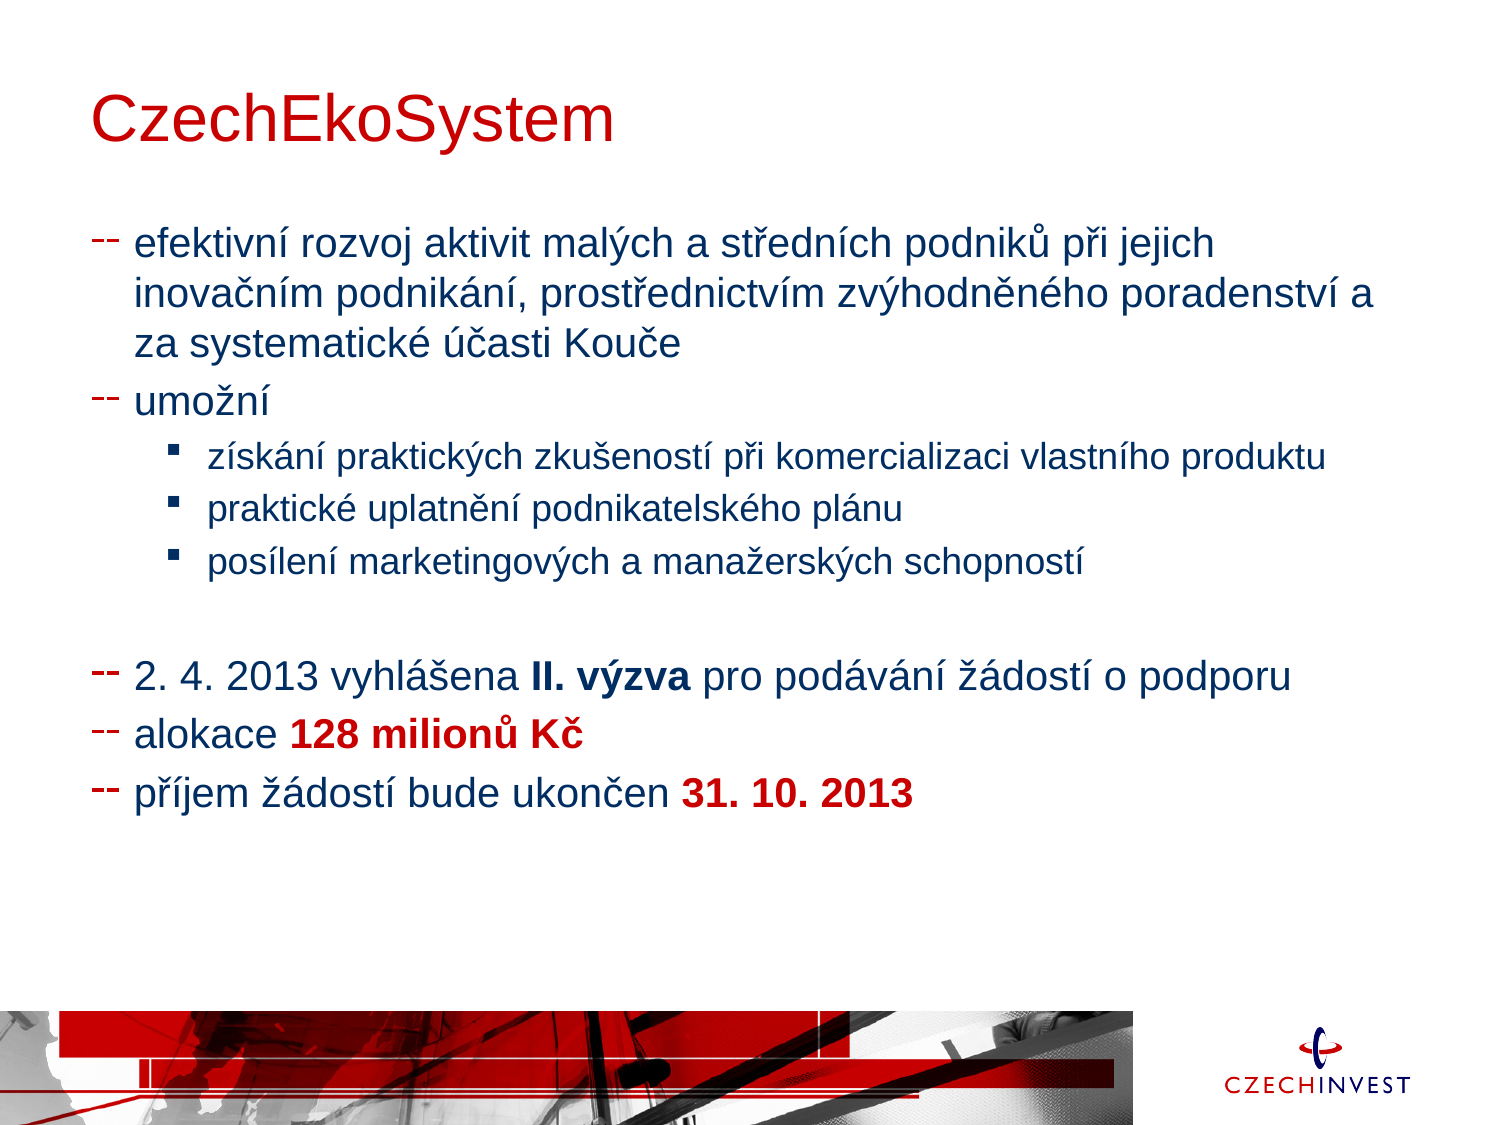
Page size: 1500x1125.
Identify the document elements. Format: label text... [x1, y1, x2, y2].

picture [1222, 1020, 1413, 1099]
picture [0, 1011, 1133, 1125]
title CzechEkoSystem [75, 45, 1424, 185]
list efektivní rozvoj aktivit malých a středních podniků při jejich inovačním podnikání, prostřednictvím zvýhodněného poradenství a za systematické účasti Kouče umožní získání praktických zkušeností při komercializaci vlastního produktu praktické uplatnění podnikatelského plánu posílení marketingových a manažerských schopností 2. 4. 2013 vyhlášena II. výzva pro podávání žádostí o podporu alokace 128 milionů Kč příjem žádostí bude ukončen 31. 10. 2013 [75, 208, 1425, 929]
